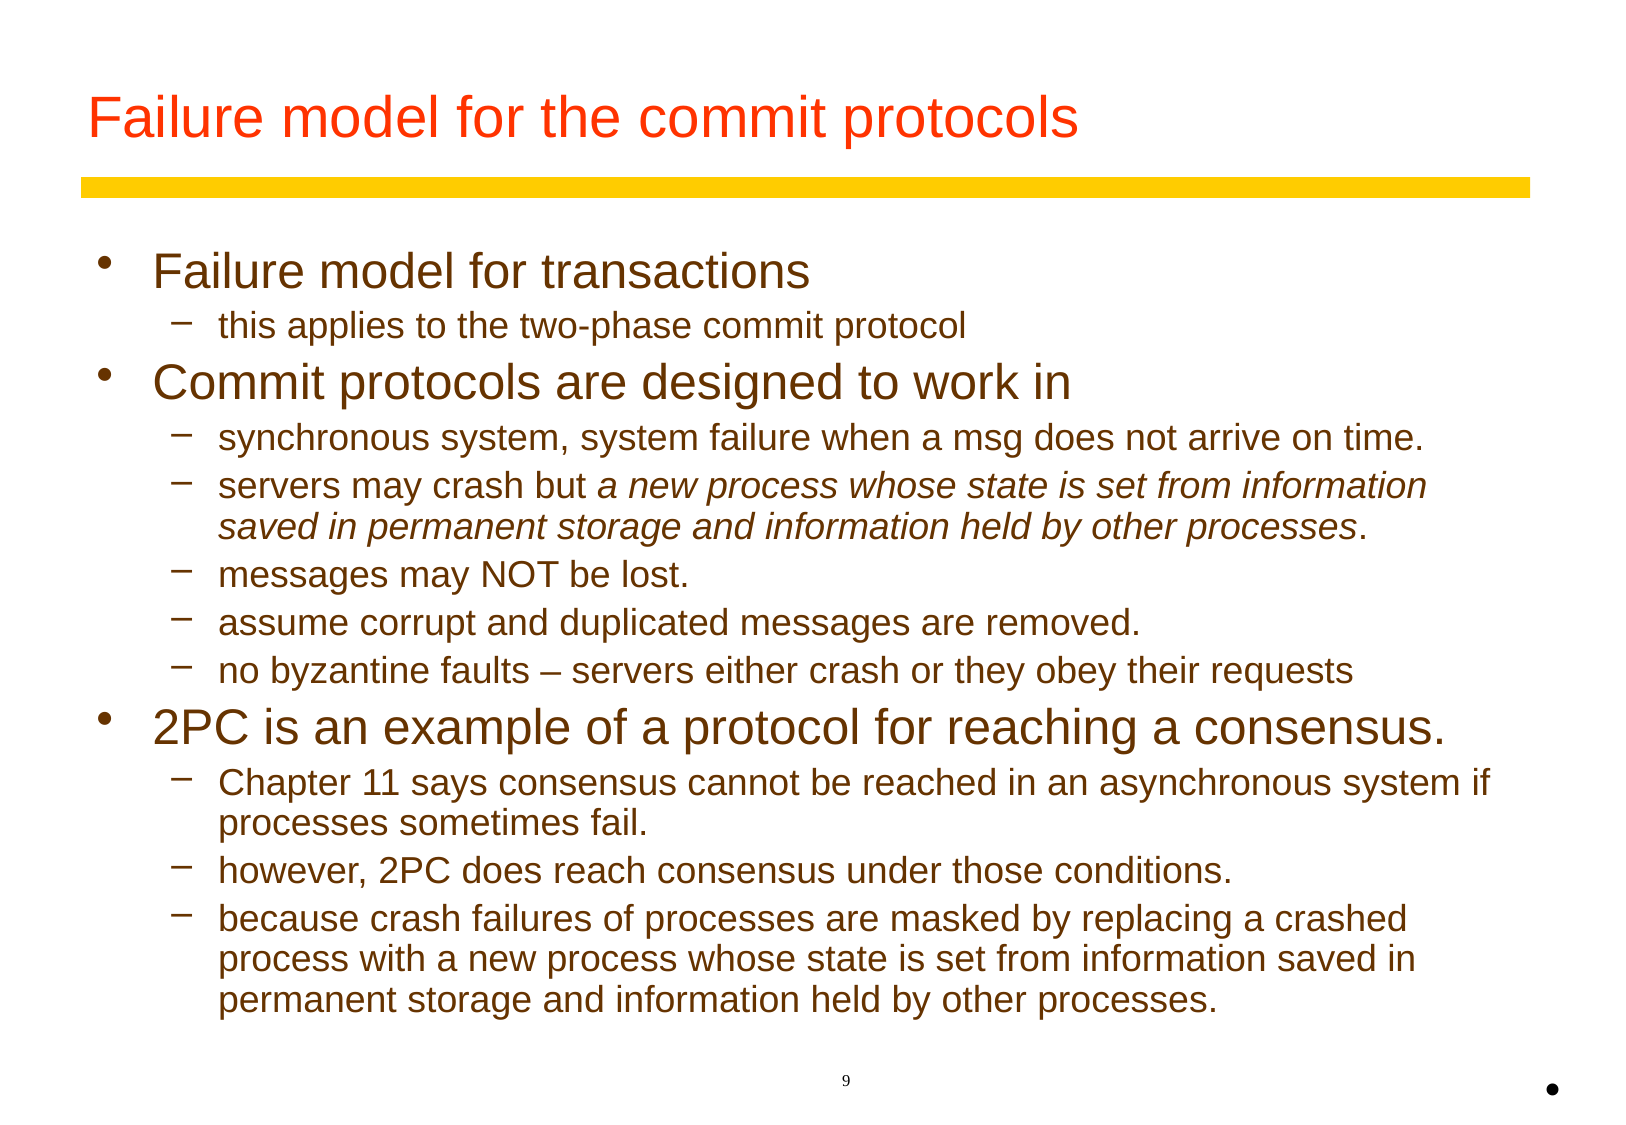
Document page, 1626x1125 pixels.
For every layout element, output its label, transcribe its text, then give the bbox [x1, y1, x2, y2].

text_box • [1529, 1049, 1577, 1124]
footer 9 [351, 1049, 1341, 1098]
title Failure model for the commit protocols [71, 37, 1531, 159]
list Failure model for transactions this applies to the two-phase commit protocol Commit protocols are designed to work in synchronous system, system failure when a msg does not arrive on time. servers may crash but a new process whose state is set from information saved in permanent storage and information held by other processes. messages may NOT be lost. assume corrupt and duplicated messages are removed. no byzantine faults – servers either crash or they obey their requests 2PC is an example of a protocol for reaching a consensus. Chapter 11 says consensus cannot be reached in an asynchronous system if processes sometimes fail. however, 2PC does reach consensus under those conditions. because crash failures of processes are masked by replacing a crashed process with a new process whose state is set from information saved in permanent storage and information held by other processes. [80, 237, 1535, 1026]
